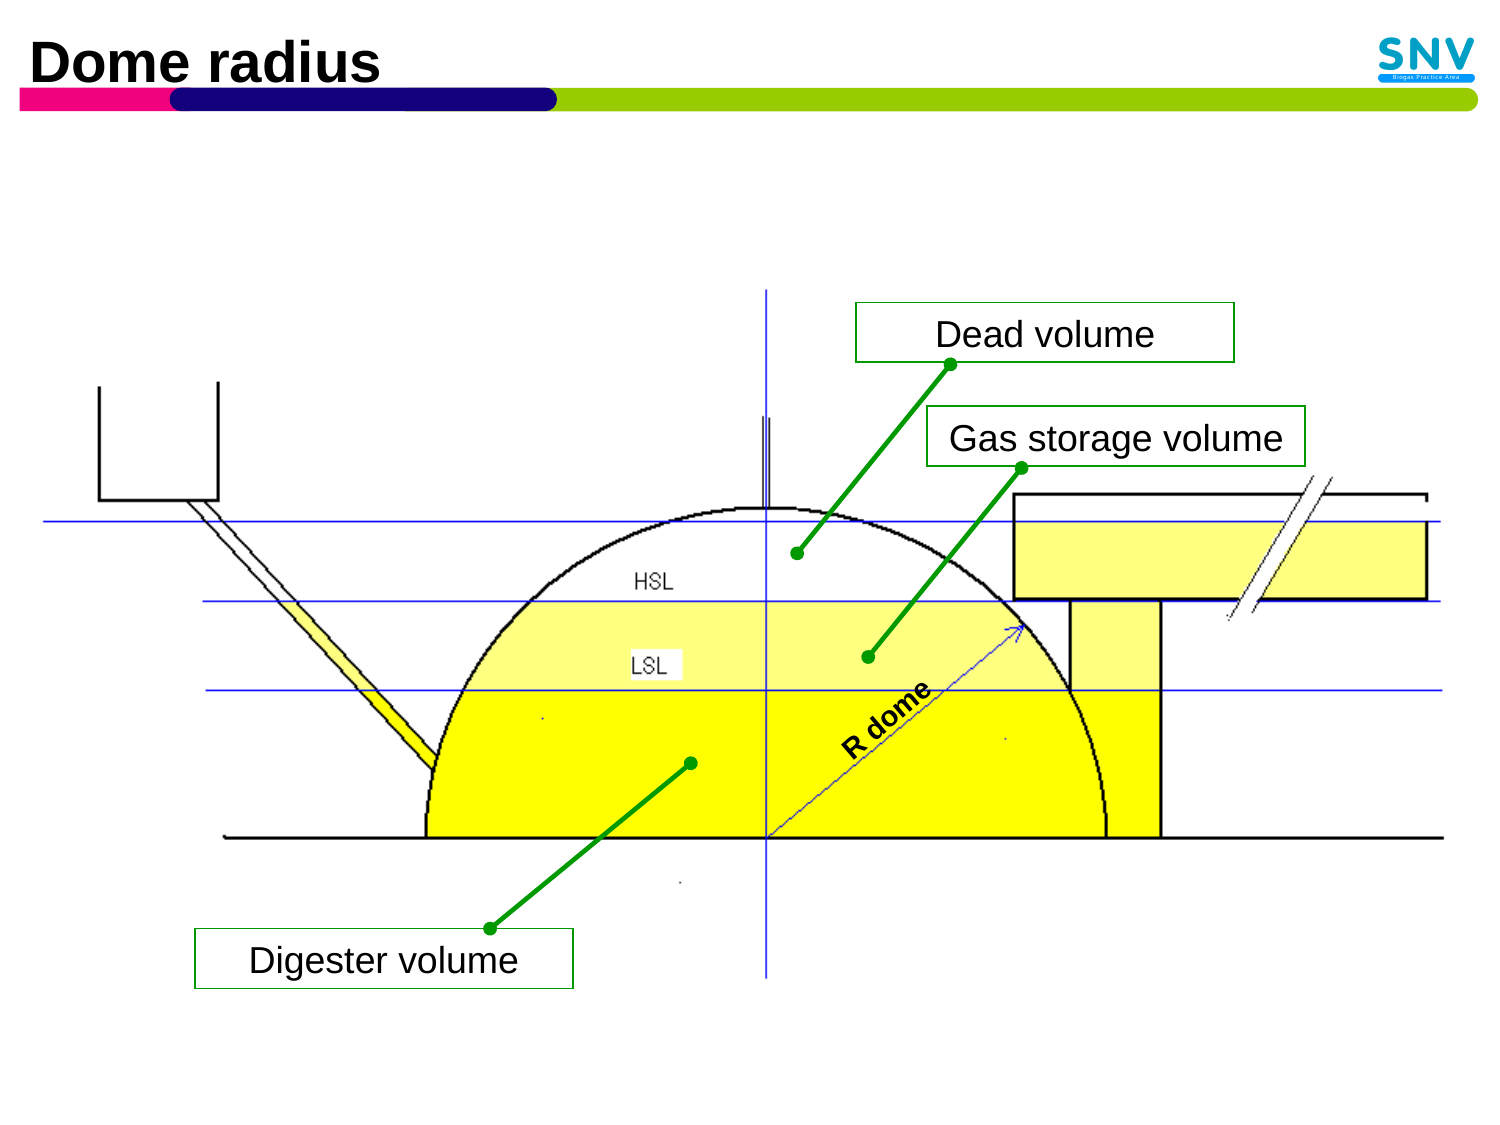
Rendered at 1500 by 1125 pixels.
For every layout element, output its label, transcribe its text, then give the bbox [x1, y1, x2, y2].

title Dome radius [14, 19, 1105, 100]
picture [0, 134, 1500, 991]
